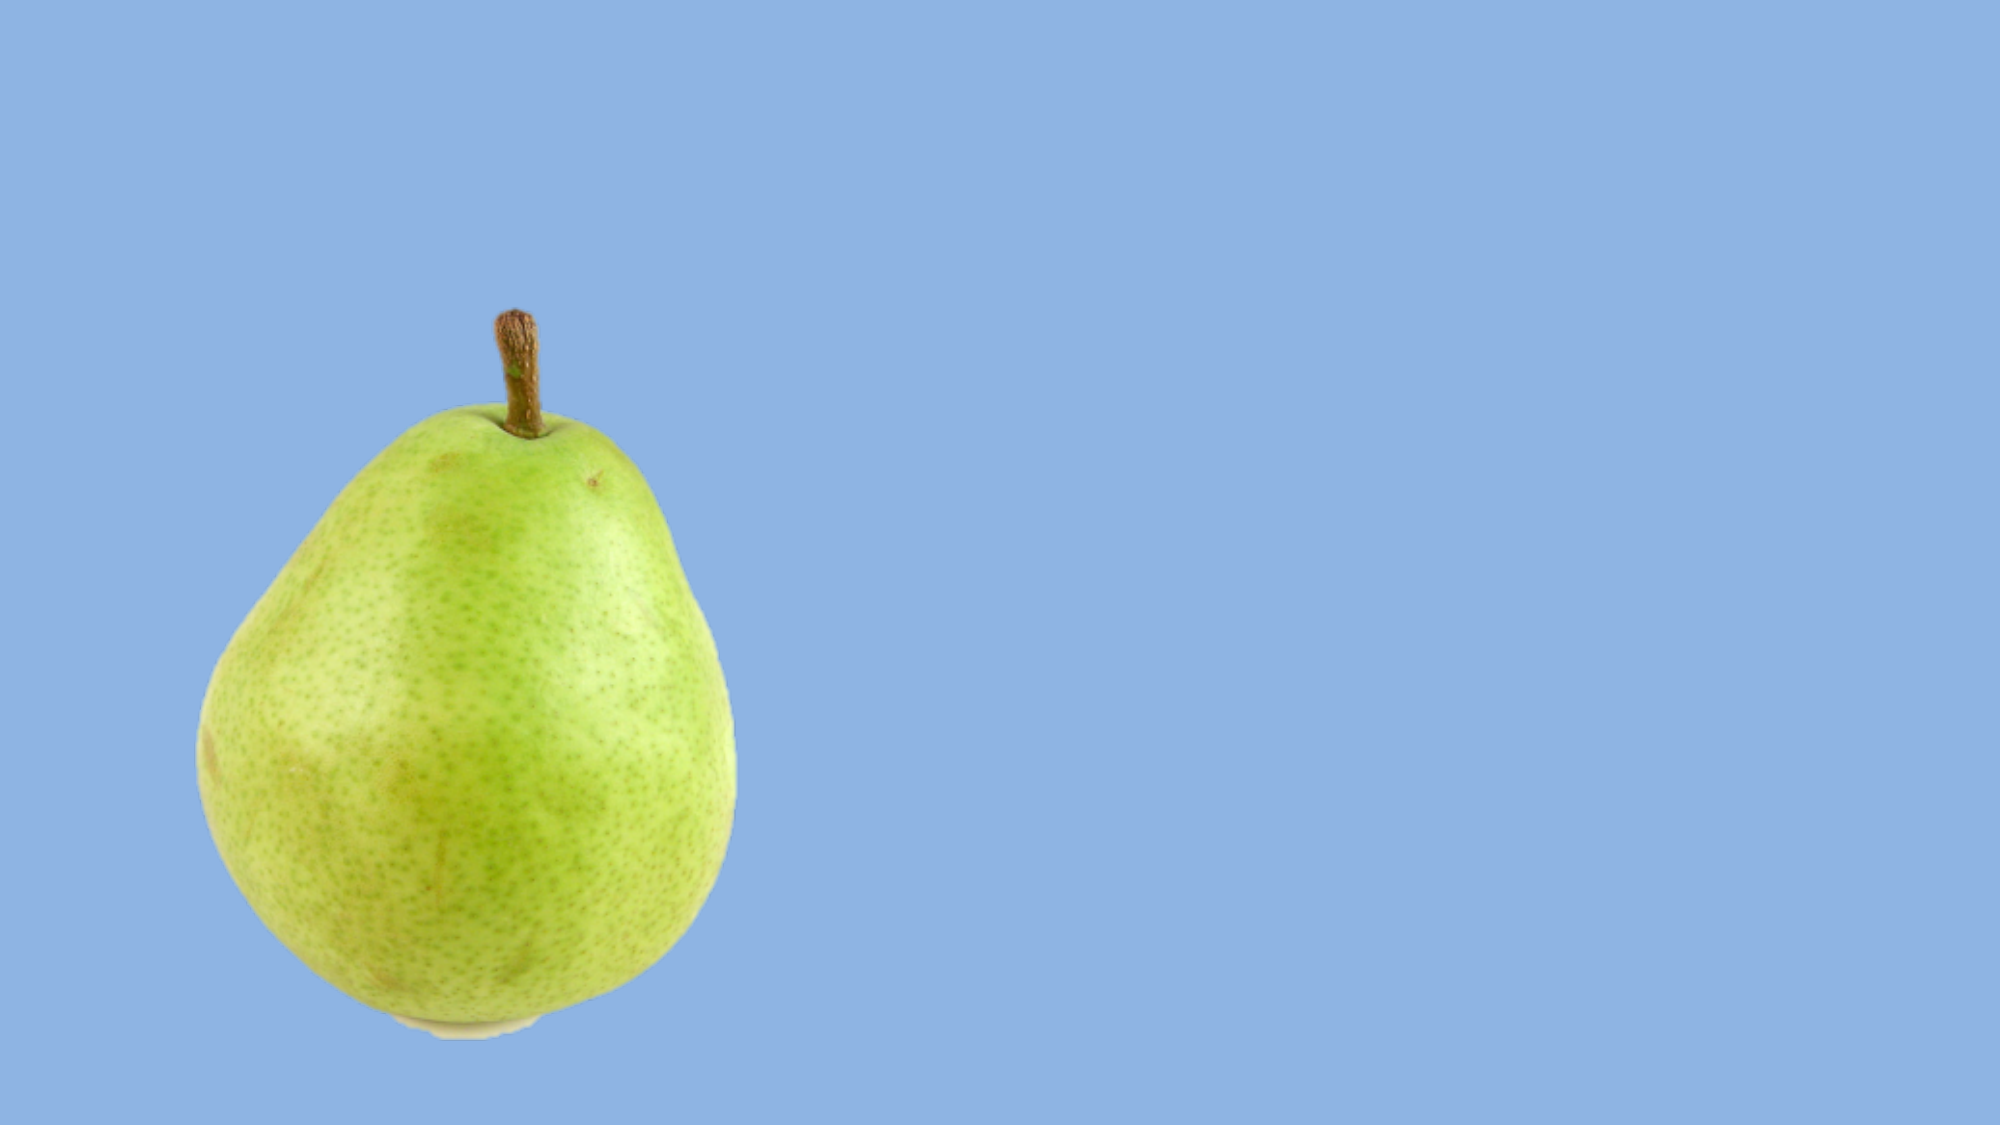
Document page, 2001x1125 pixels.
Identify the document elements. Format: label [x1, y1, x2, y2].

picture [177, 294, 758, 1041]
